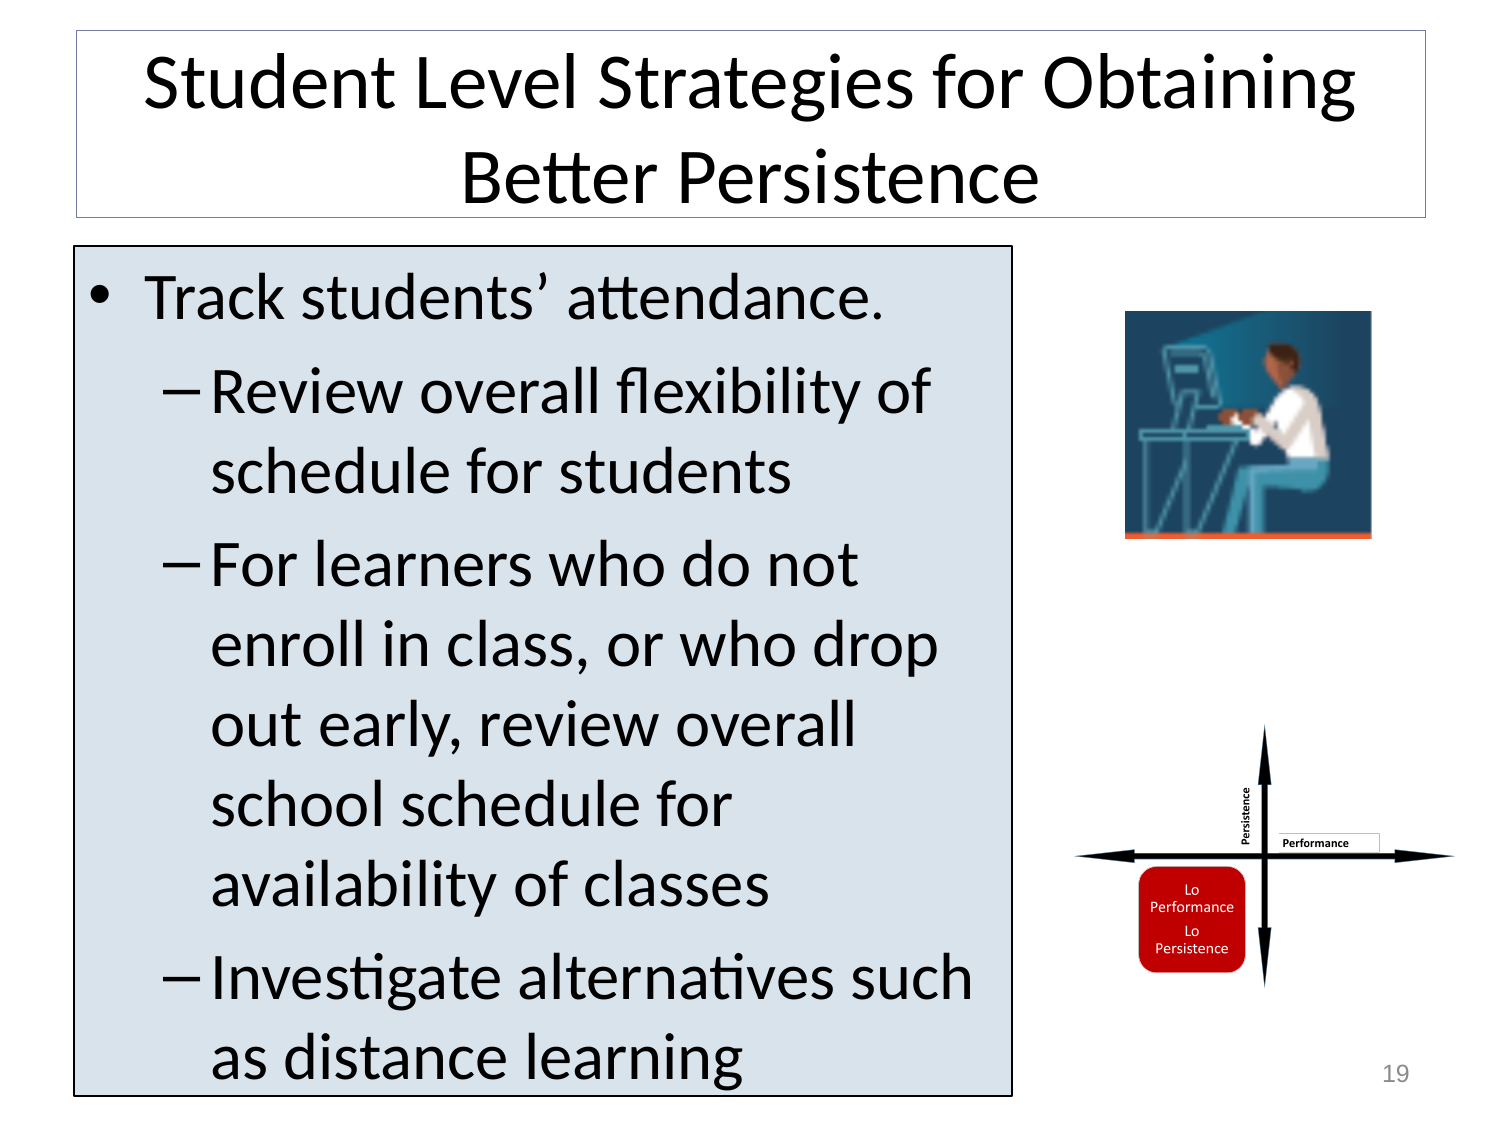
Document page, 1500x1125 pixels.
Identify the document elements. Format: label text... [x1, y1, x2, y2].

picture [1074, 724, 1455, 988]
picture [1124, 311, 1373, 539]
title Student Level Strategies for Obtaining Better Persistence [76, 30, 1426, 218]
slide_number 19 [1074, 1042, 1425, 1103]
list Track students’ attendance. Review overall flexibility of schedule for students For learners who do not enroll in class, or who drop out early, review overall school schedule for availability of classes Investigate alternatives such as distance learning [73, 245, 1013, 1096]
